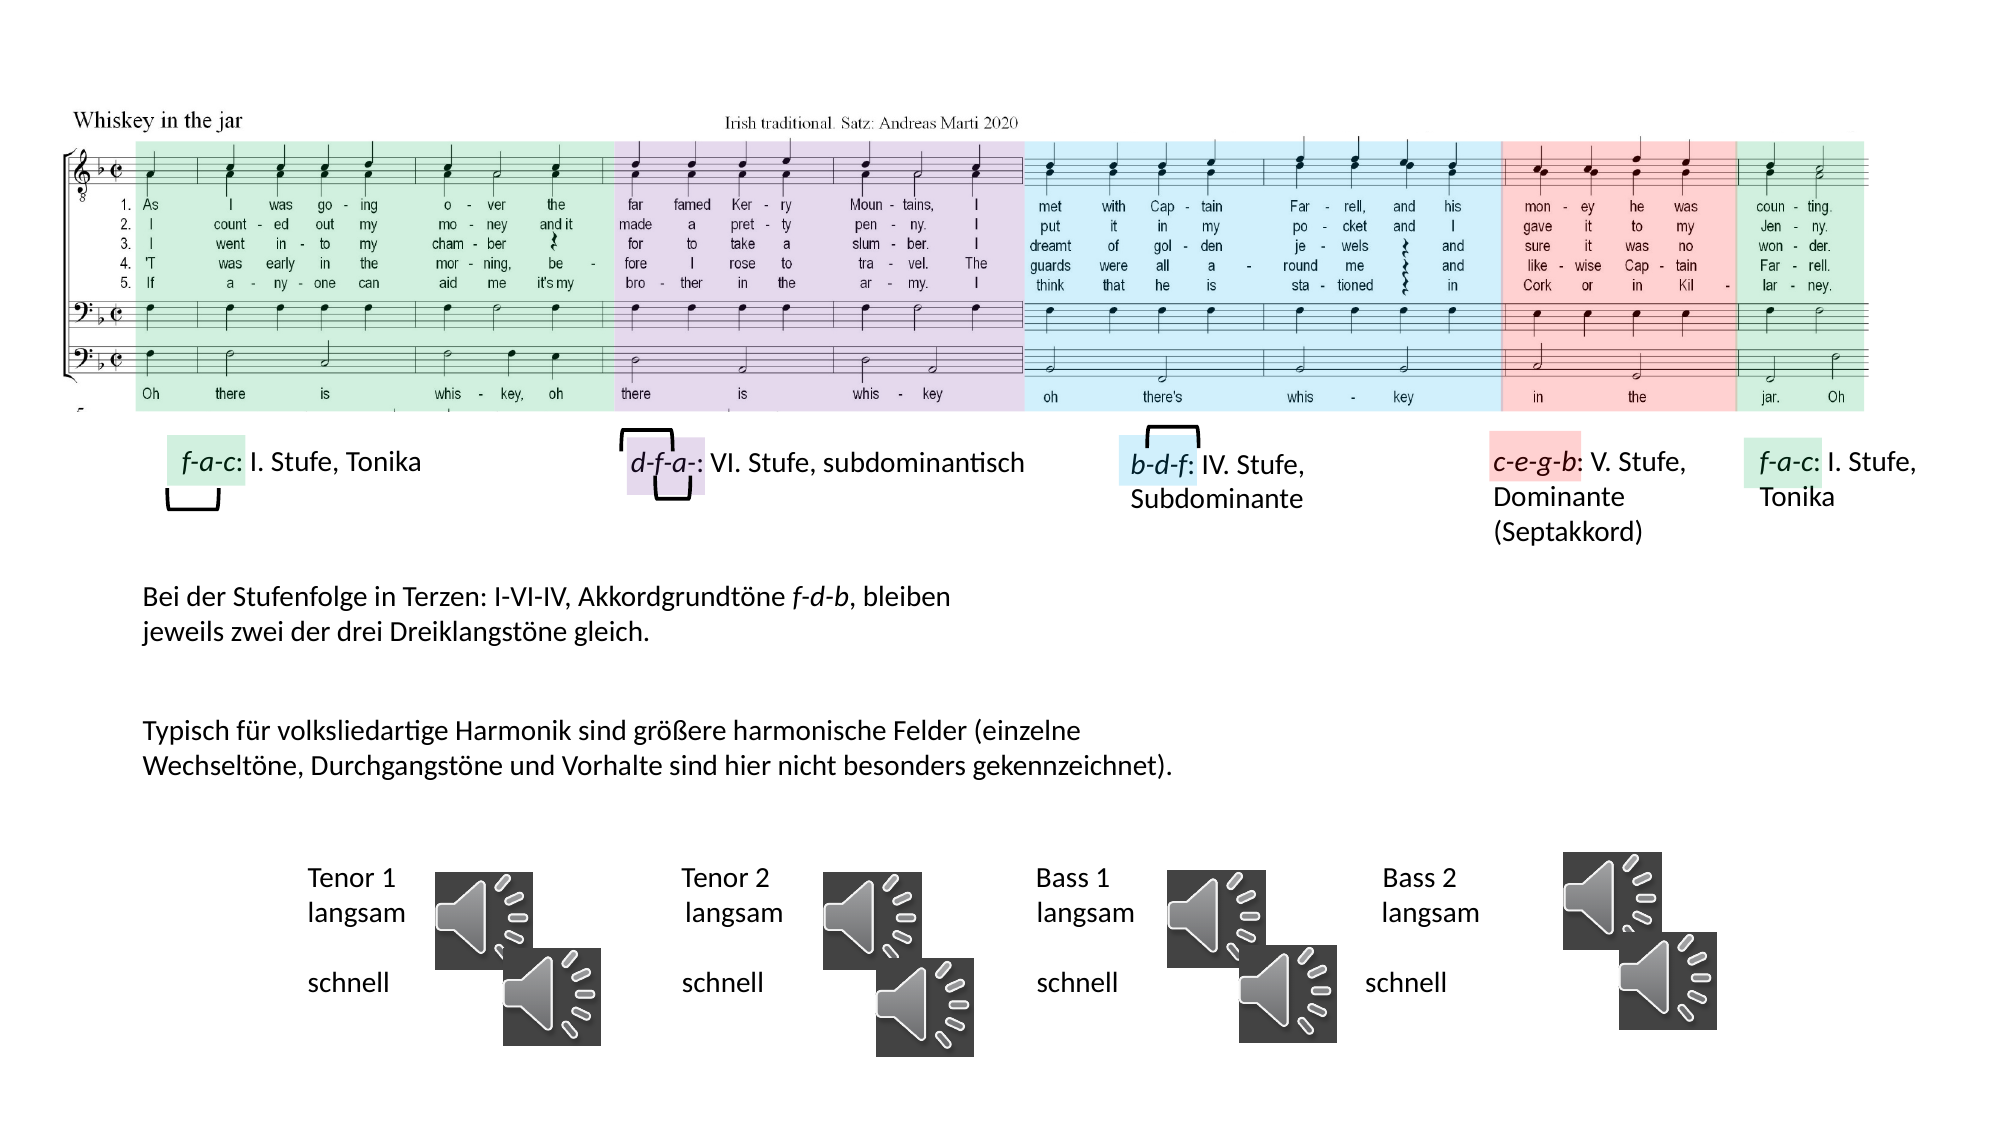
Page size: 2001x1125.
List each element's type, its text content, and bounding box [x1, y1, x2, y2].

text_box [620, 429, 674, 452]
text_box [1146, 426, 1200, 449]
text_box [1118, 434, 1198, 487]
picture [1166, 869, 1338, 1044]
text_box d-f-a-: VI. Stufe, subdominantisch [706, 436, 1075, 486]
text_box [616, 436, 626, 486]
picture [822, 870, 976, 1058]
picture [1562, 851, 1718, 1031]
text_box [626, 436, 706, 496]
text_box f-a-c: I. Stufe, Tonika [1744, 435, 1950, 521]
text_box [166, 488, 220, 510]
picture [18, 68, 1869, 412]
text_box b-d-f: IV. Stufe, Subdominante [1115, 437, 1398, 523]
text_box Bei der Stufenfolge in Terzen: I-VI-IV, Akkordgrundtöne f-d-b, bleiben jeweils zwei der drei Dreiklangstöne gleich. [127, 570, 1039, 655]
text_box f-a-c: I. Stufe, Tonika [246, 435, 449, 486]
text_box Typisch für volksliedartige Harmonik sind größere harmonische Felder (einzelne Wechseltöne, Durchgangstöne und Vorhalte sind hier nicht besonders gekennzeichnet). [127, 704, 1253, 789]
text_box Tenor 1 Tenor 2 Bass 1 Bass 2 langsam langsam langsam langsam schnell schnell schnell schnell [293, 851, 1617, 1006]
text_box [654, 475, 691, 500]
text_box [1743, 437, 1823, 489]
text_box [1488, 430, 1582, 482]
picture [434, 870, 602, 1048]
text_box [166, 434, 246, 487]
text_box c-e-g-b: V. Stufe, Dominante (Septakkord) [1478, 435, 1760, 555]
